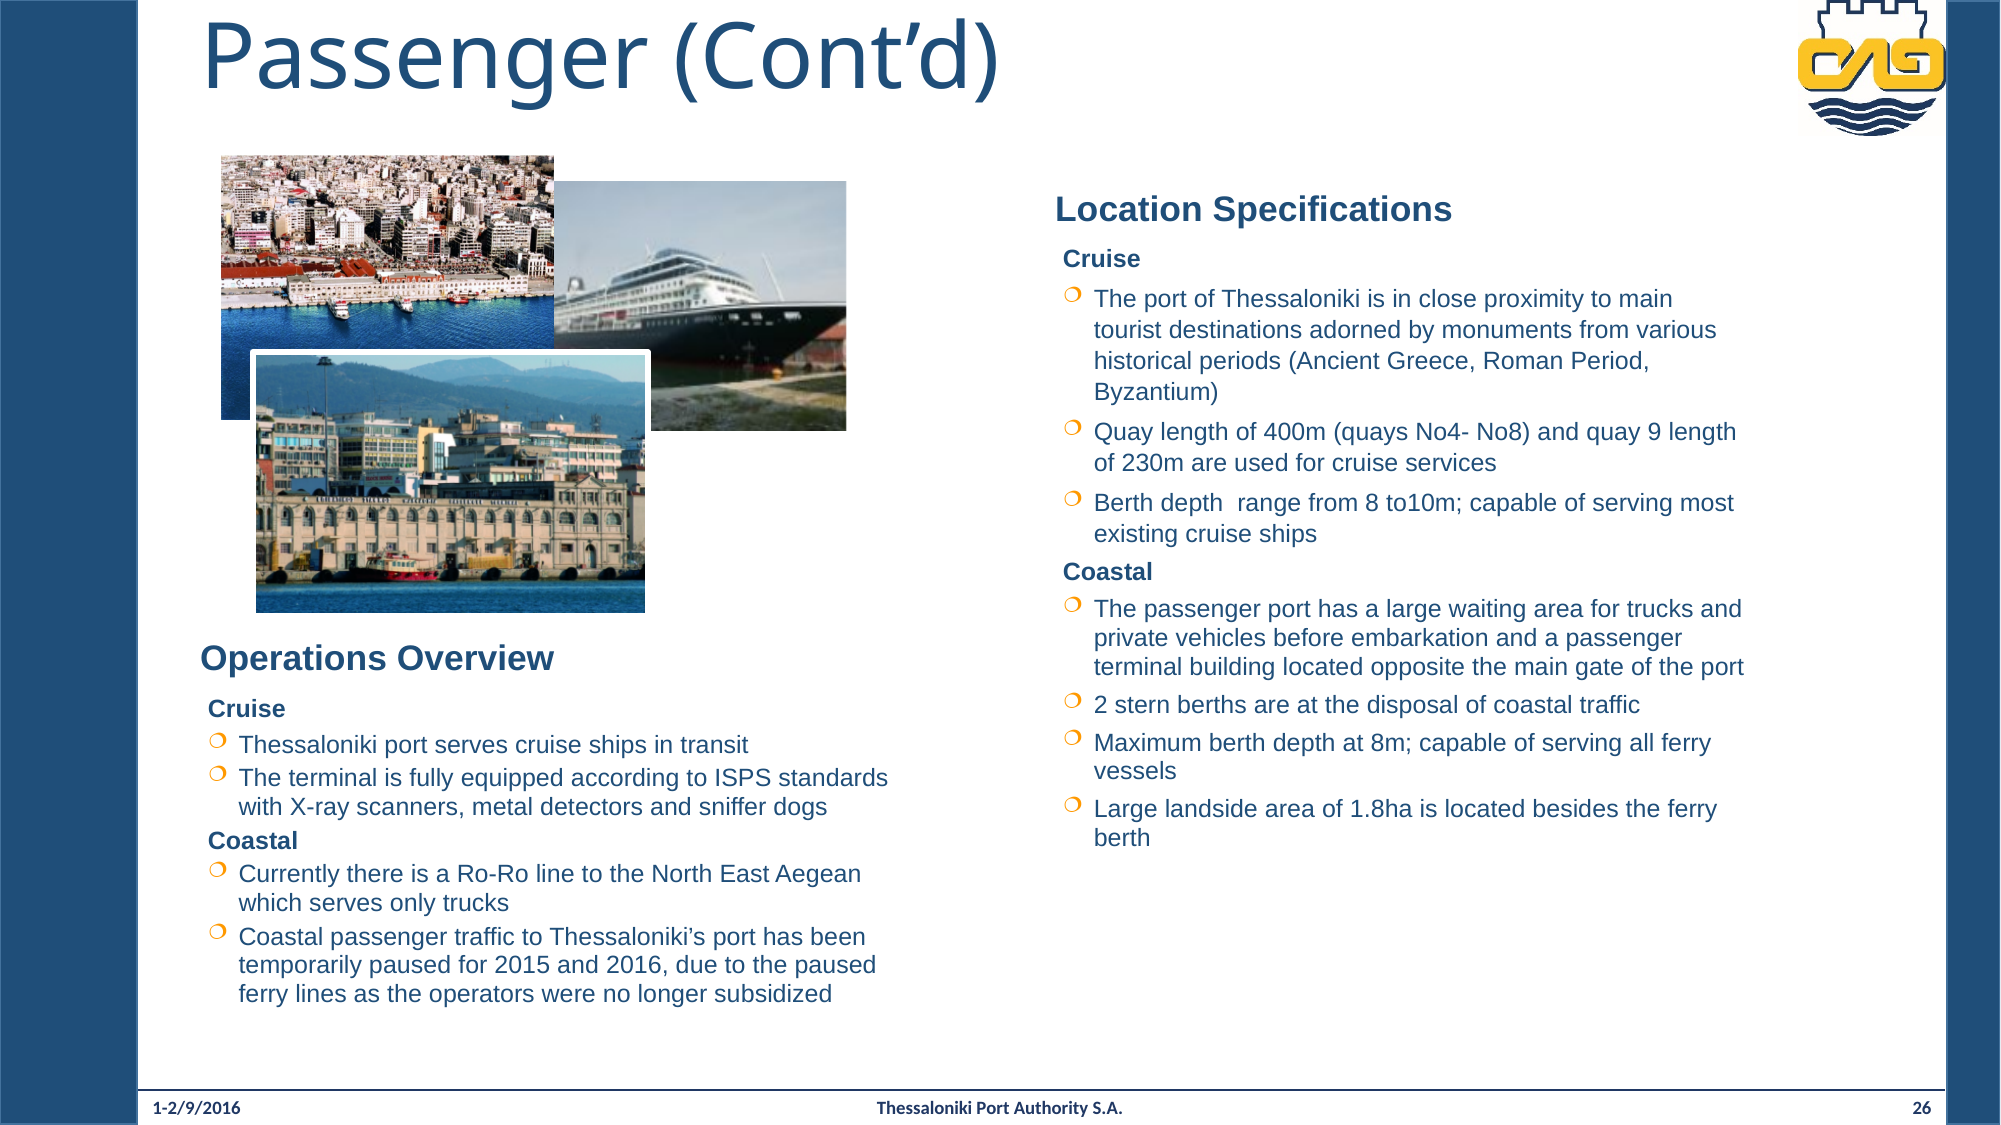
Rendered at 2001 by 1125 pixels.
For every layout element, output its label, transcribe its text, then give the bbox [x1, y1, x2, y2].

text_box Location Specifications [1055, 172, 1718, 233]
text_box Operations Overview [200, 622, 863, 685]
picture [1798, 0, 1946, 136]
text_box Cruise The port of Thessaloniki is in close proximity to main tourist destinations adorned by monuments from various historical periods (Ancient Greece, Roman Period, Byzantium) Quay length of 400m (quays No4- No8) and quay 9 length of 230m are used for cruise services Berth depth range from 8 to10m; capable of serving most existing cruise ships Coastal The passenger port has a large waiting area for trucks and private vehicles before embarkation and a passenger terminal building located opposite the main gate of the port 2 stern berths are at the disposal of coastal traffic Maximum berth depth at 8m; capable of serving all ferry vessels Large landside area of 1.8ha is located besides the ferry berth [1055, 233, 1756, 998]
title Passenger (Cont’d) [200, 0, 1750, 153]
text_box Cruise Thessaloniki port serves cruise ships in transit The terminal is fully equipped according to ISPS standards with X-ray scanners, metal detectors and sniffer dogs Coastal Currently there is a Ro-Ro line to the North East Aegean which serves only trucks Coastal passenger traffic to Thessaloniki’s port has been temporarily paused for 2015 and 2016, due to the paused ferry lines as the operators were no longer subsidized [199, 685, 901, 1015]
footer Thessaloniki Port Authority S.A. [586, 1089, 1411, 1125]
slide_number 26 [1411, 1089, 1948, 1125]
picture [221, 155, 848, 613]
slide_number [136, 1089, 586, 1125]
